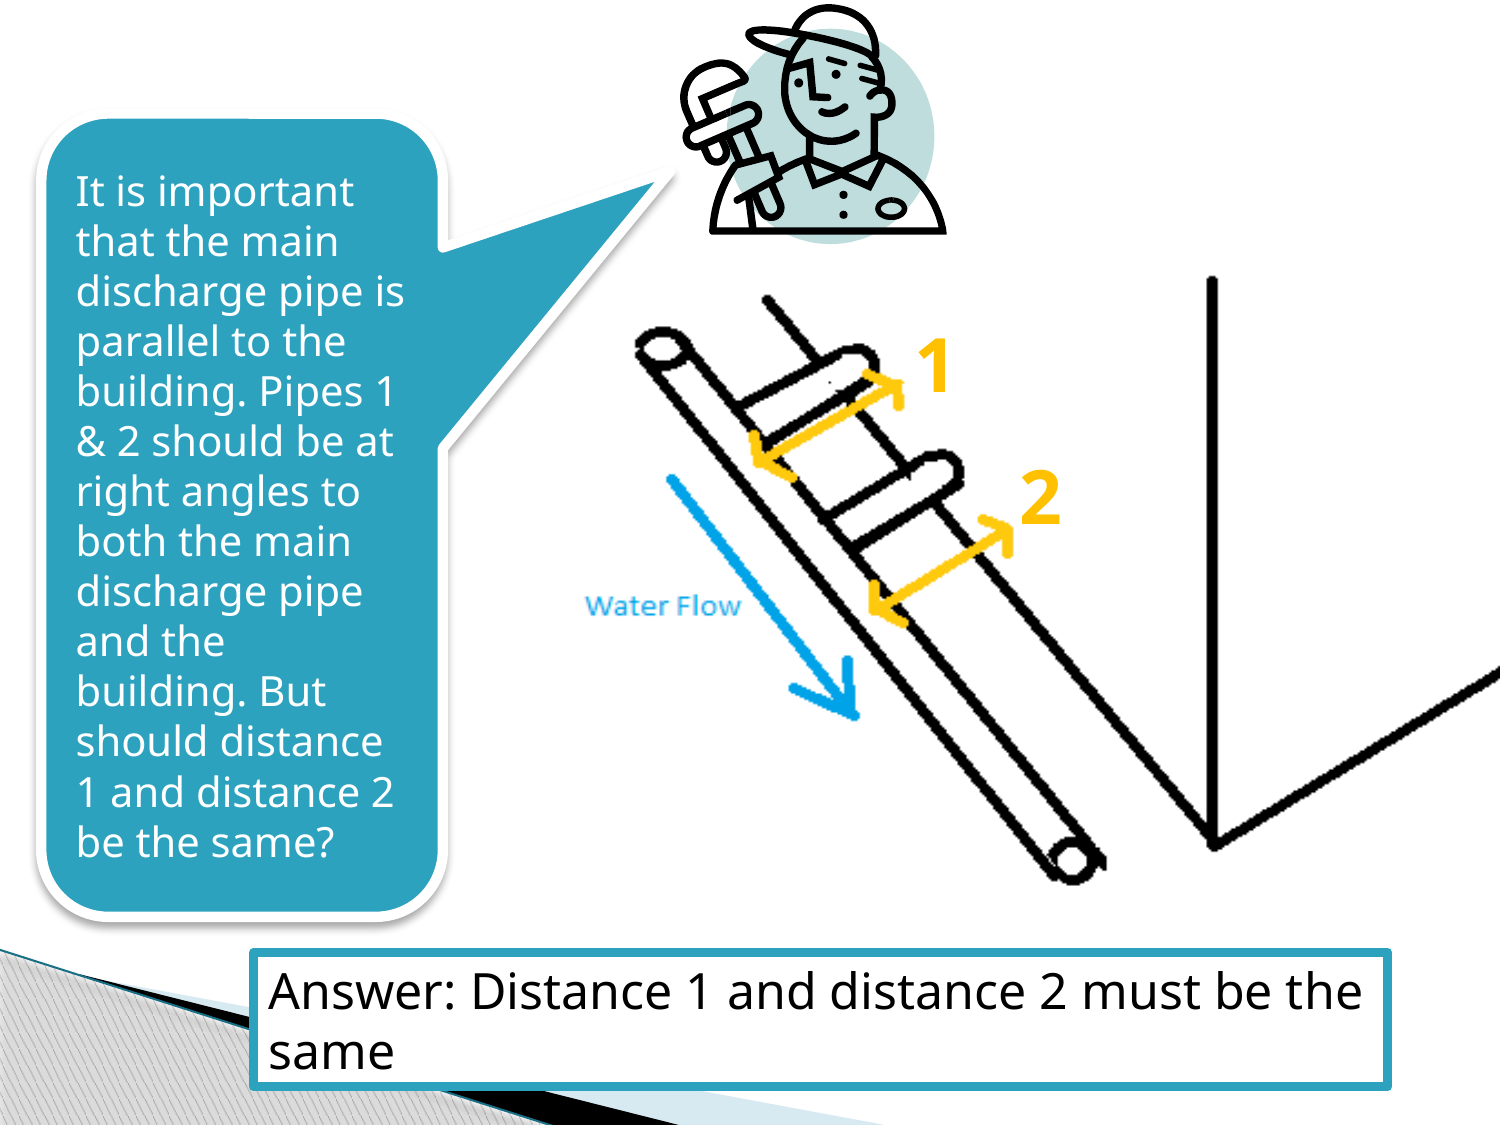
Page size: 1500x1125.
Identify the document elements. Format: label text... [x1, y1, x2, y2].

text_box It is important that the main discharge pipe is parallel to the building. Pipes 1 & 2 should be at right angles to both the main discharge pipe and the building. But should distance 1 and distance 2 be the same? [36, 108, 672, 923]
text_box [554, 243, 1500, 929]
picture [678, 0, 947, 245]
text_box Answer: Distance 1 and distance 2 must be the same [249, 948, 1392, 1091]
